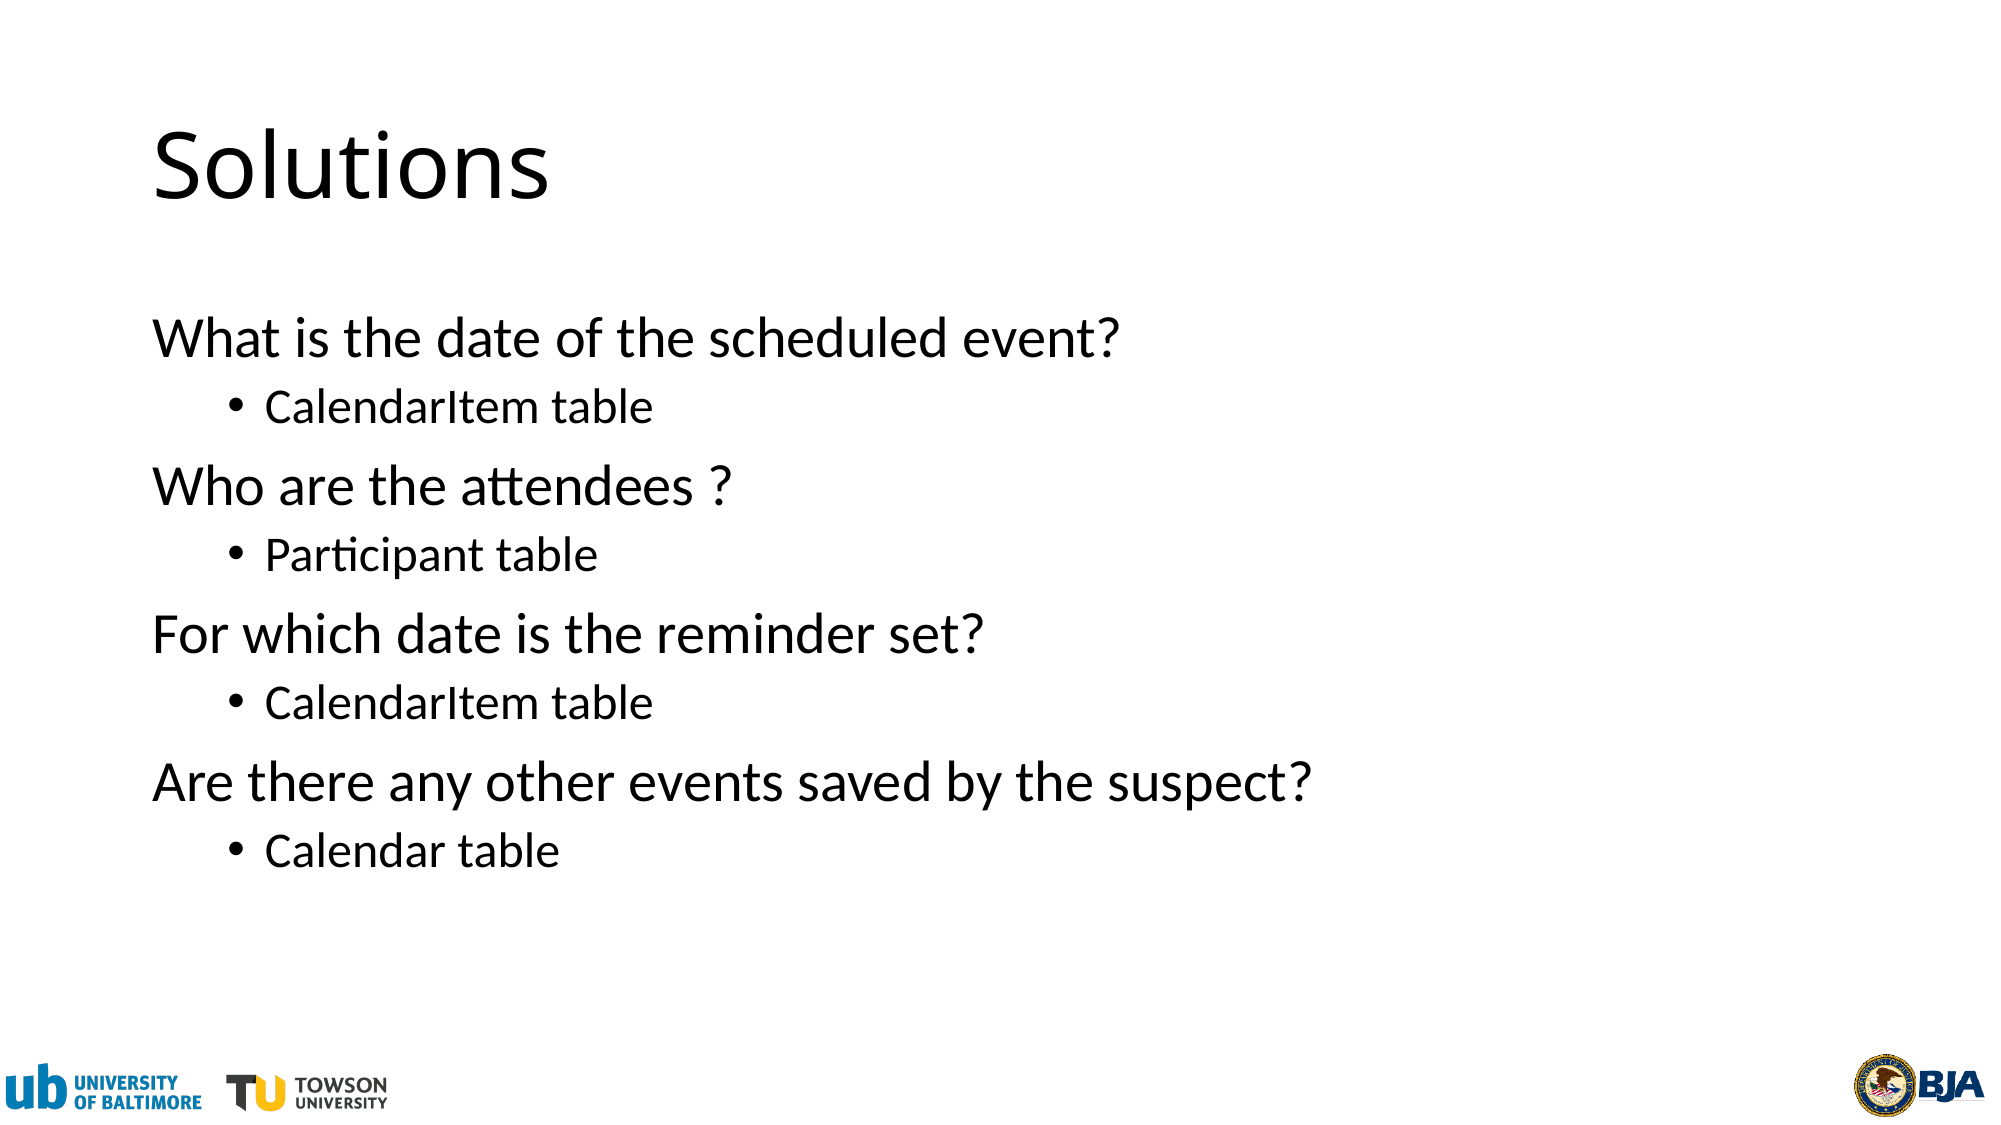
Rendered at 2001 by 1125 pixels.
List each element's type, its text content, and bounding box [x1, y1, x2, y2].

picture [0, 1031, 407, 1125]
list What is the date of the scheduled event? CalendarItem table Who are the attendees ? Participant table For which date is the reminder set? CalendarItem table Are there any other events saved by the suspect? Calendar table [137, 299, 1863, 1014]
title Solutions [137, 59, 1863, 278]
picture [1854, 1054, 1986, 1117]
